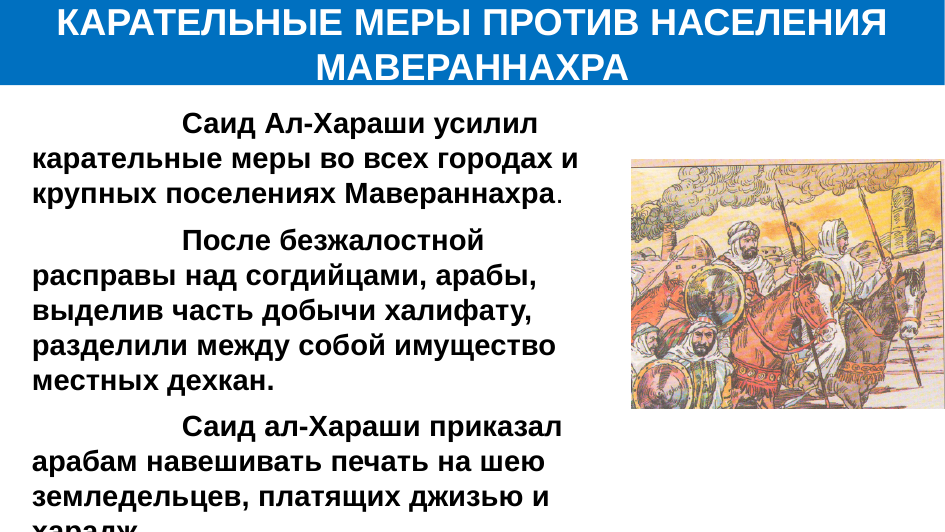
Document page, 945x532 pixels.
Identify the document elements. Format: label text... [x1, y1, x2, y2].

picture [631, 159, 945, 409]
list Саид Ал-Хараши усилил карательные меры во всех городах и крупных поселениях Мавераннахра. После безжалостной расправы над согдийцами, арабы, выделив часть добычи халифату, разделили между собой имущество местных дехкан. Саид ал-Хараши приказал арабам навешивать печать на шею земледельцев, платящих джизью и харадж. [23, 100, 638, 514]
title КАРАТЕЛЬНЫЕ МЕРЫ ПРОТИВ НАСЕЛЕНИЯ МАВЕРАННАХРА [0, 0, 945, 86]
